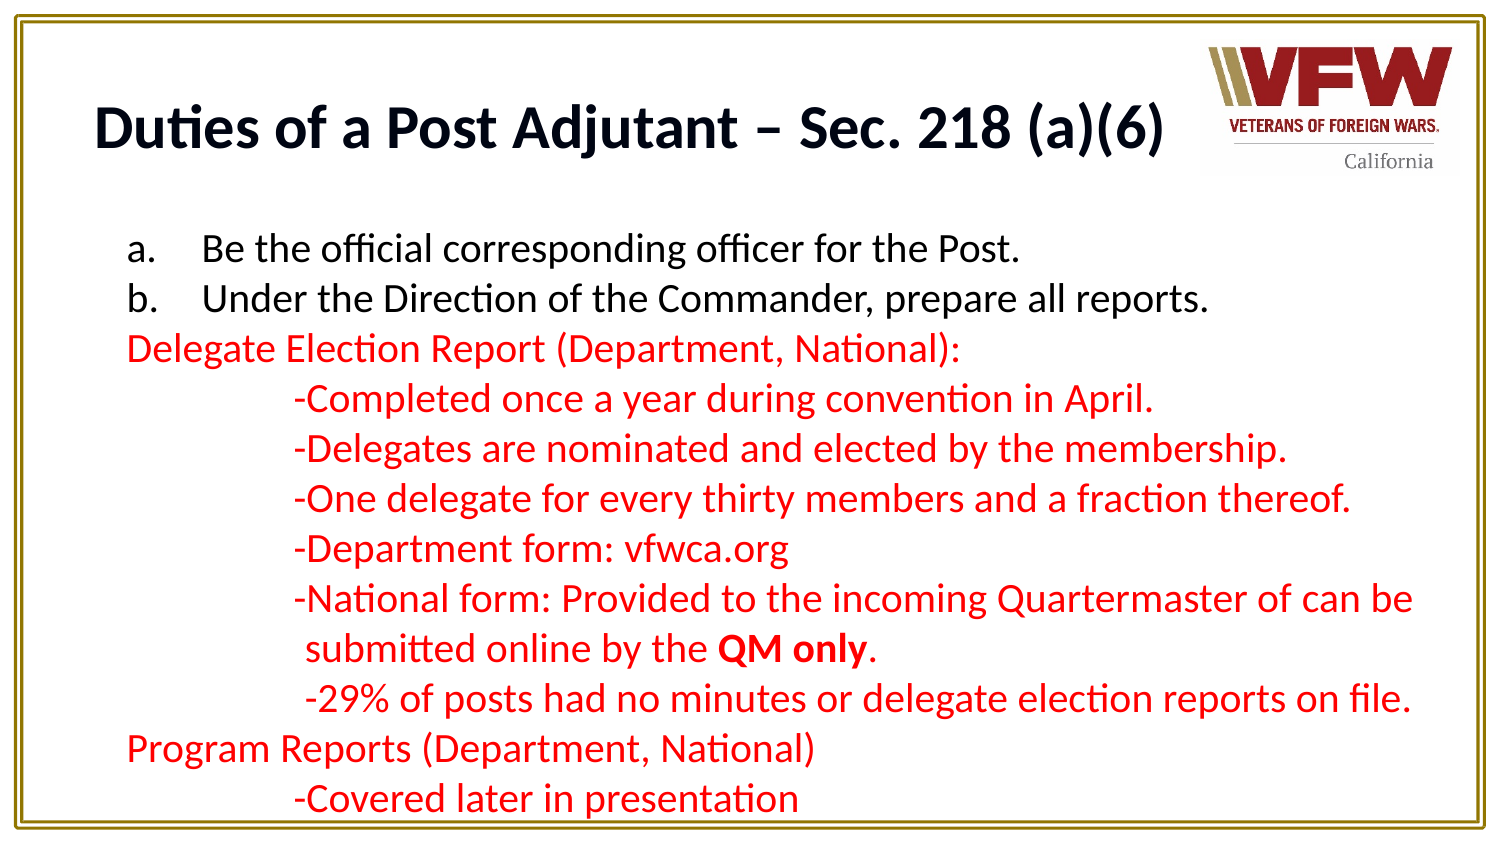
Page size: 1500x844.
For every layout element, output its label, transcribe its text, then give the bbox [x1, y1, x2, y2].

title Duties of a Post Adjutant – Sec. 218 (a)(6) [94, 76, 1332, 171]
picture [1200, 39, 1460, 176]
text_box Be the official corresponding officer for the Post. Under the Direction of the Commander, prepare all reports. Delegate Election Report (Department, National): ​ -Completed once a year during convention in April.​ -Delegates are nominated and elected by the membership.​ -One delegate for every thirty members and a fraction thereof.​ -Department form: vfwca.org​ -National form: Provided to the incoming Quartermaster of can be submitted online by the QM only.​ -29% of posts had no minutes or delegate election reports on file. Program Reports (Department, National)​ -Covered later in presentation [111, 213, 1453, 829]
